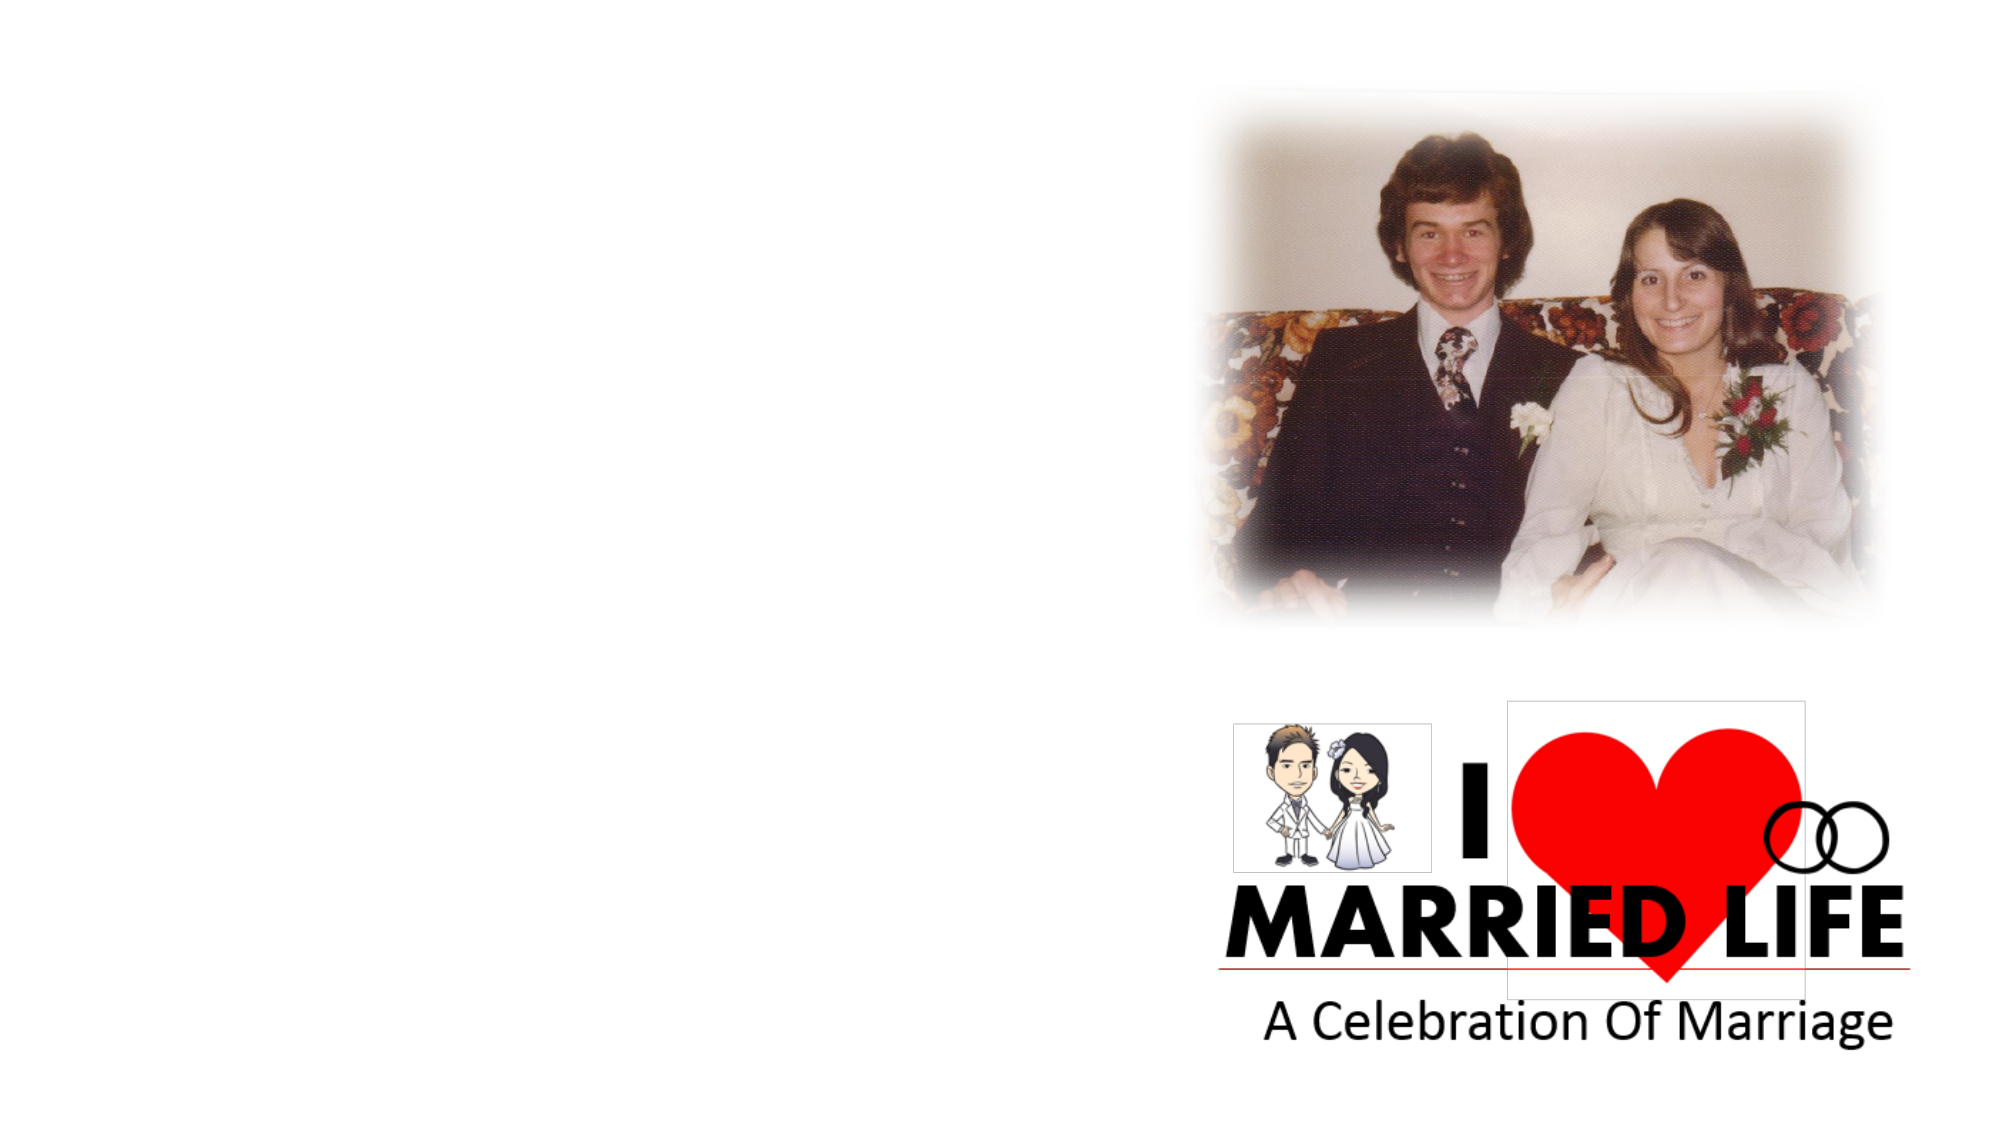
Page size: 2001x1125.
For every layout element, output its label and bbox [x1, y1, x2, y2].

picture [1157, 687, 1972, 1093]
picture [1185, 76, 1894, 635]
